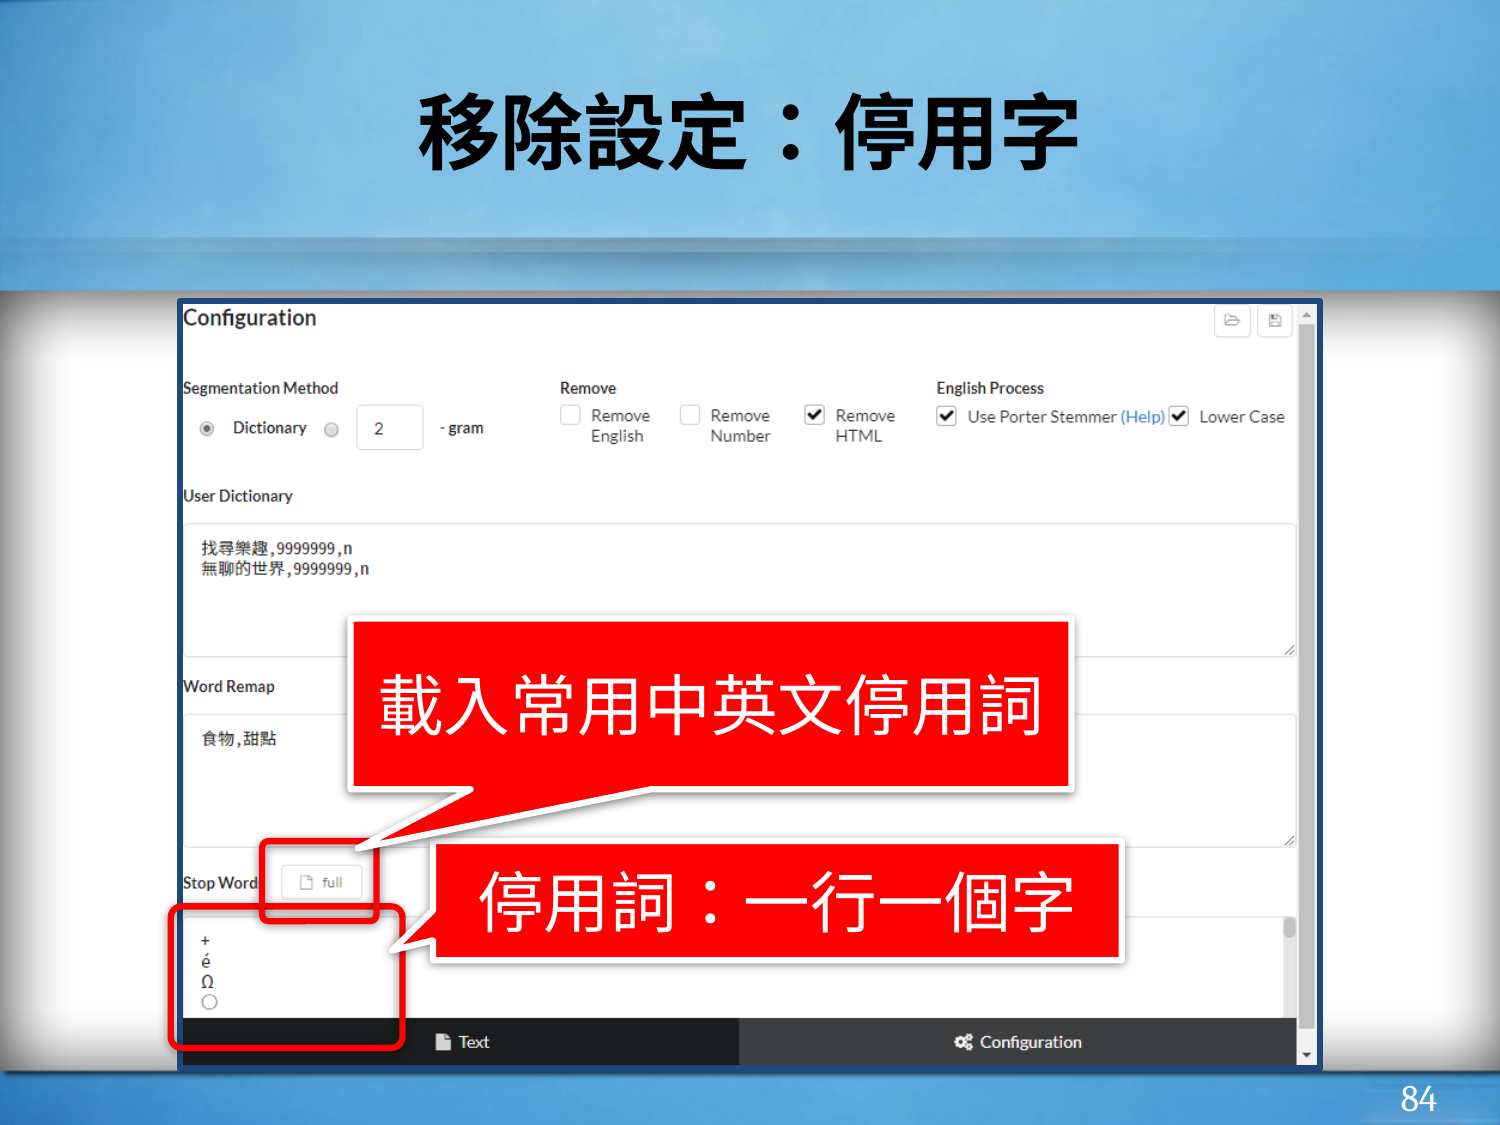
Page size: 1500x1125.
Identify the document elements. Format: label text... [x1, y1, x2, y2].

picture [0, 0, 1500, 1125]
title 移除設定：停用字 [78, 27, 1422, 232]
text_box [170, 907, 177, 1047]
slide_number ‹#› [1350, 1074, 1488, 1118]
